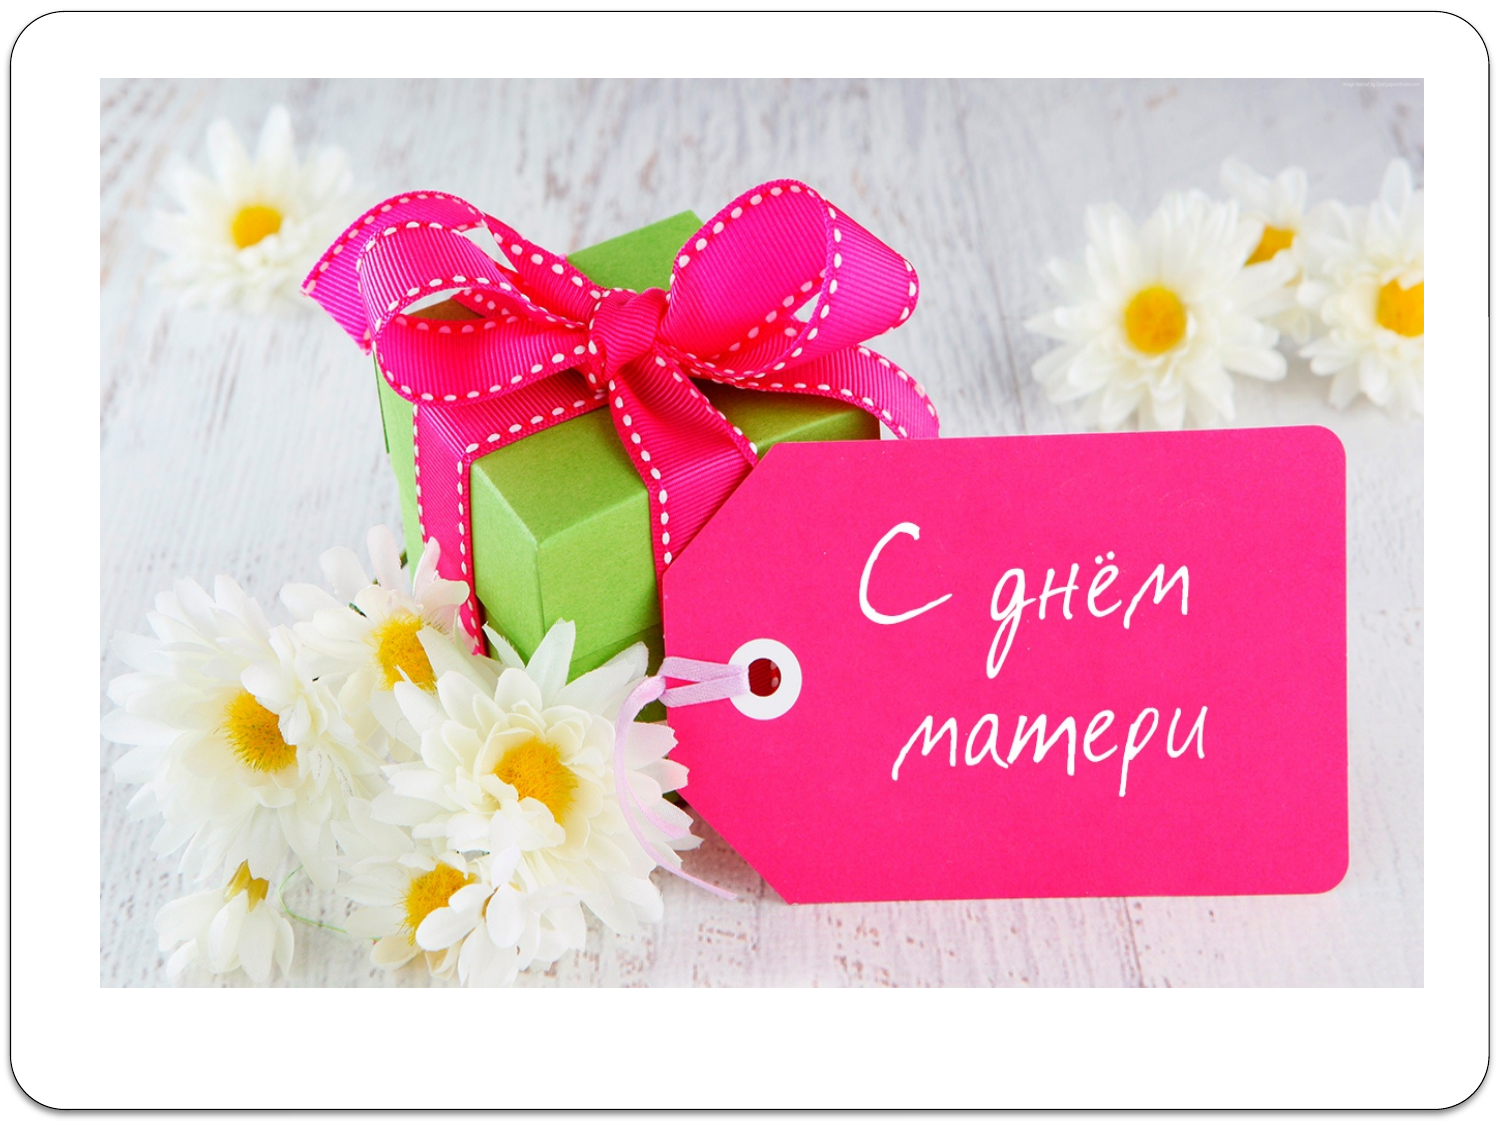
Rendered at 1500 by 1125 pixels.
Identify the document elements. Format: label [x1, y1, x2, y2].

list [100, 77, 1424, 988]
